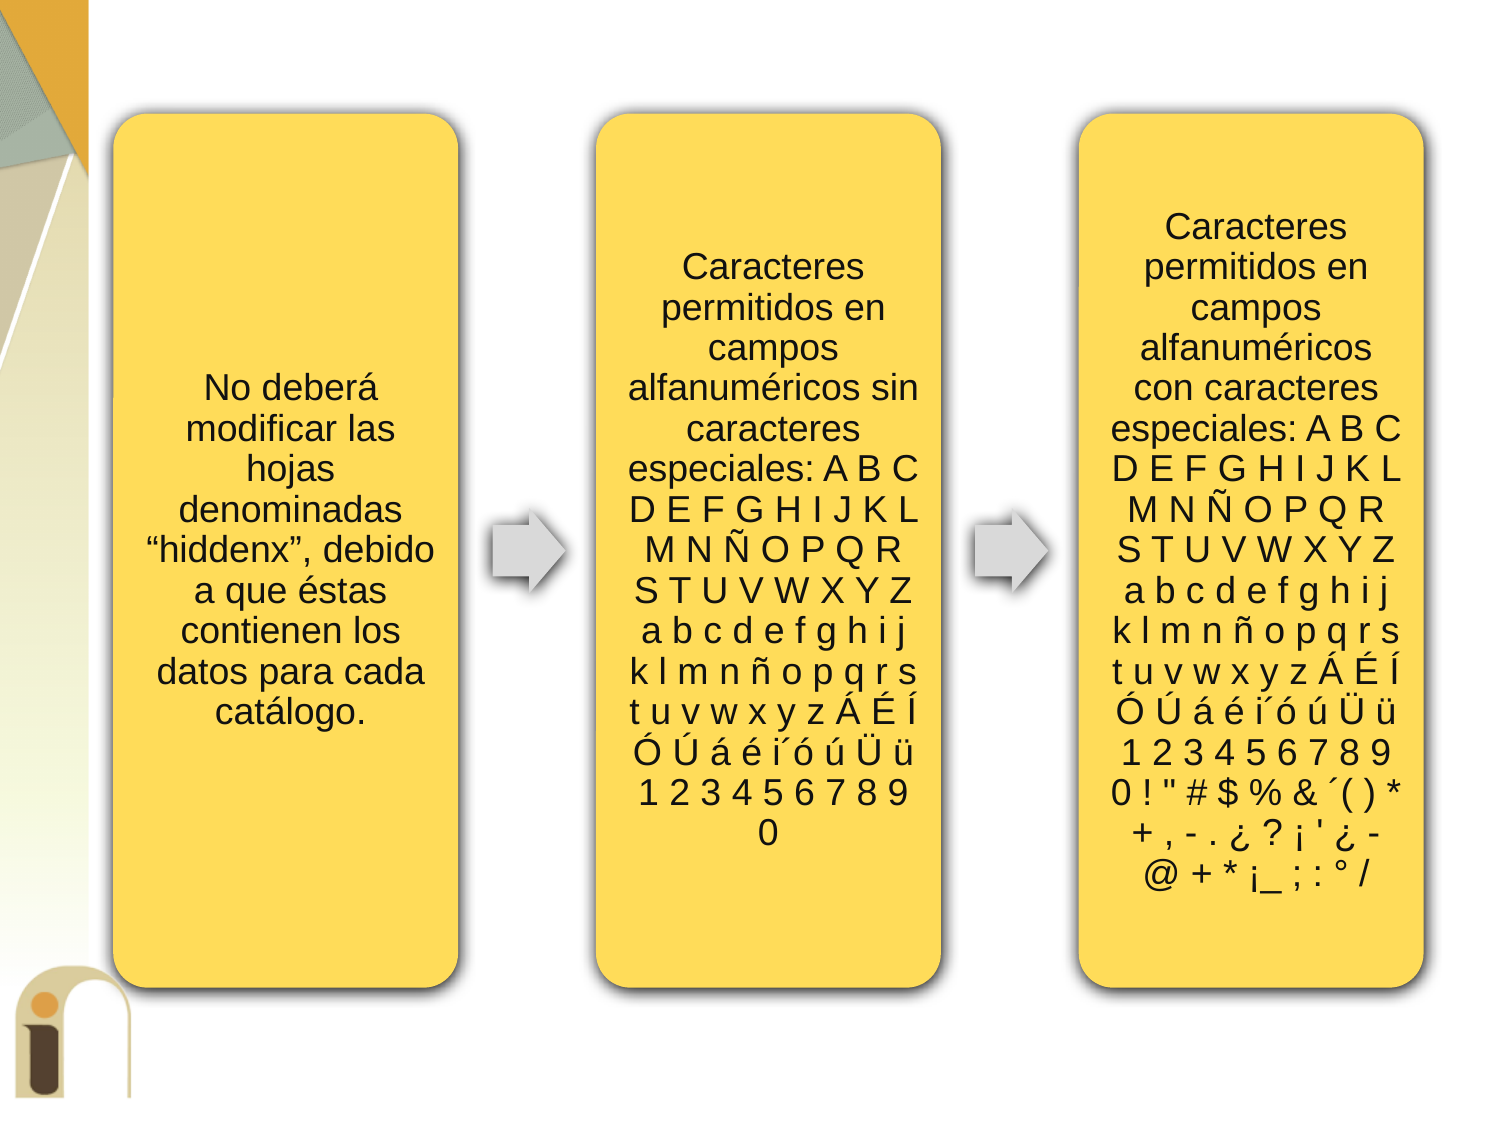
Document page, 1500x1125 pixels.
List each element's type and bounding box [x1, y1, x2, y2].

picture [0, 0, 147, 1108]
text_box [111, 113, 1425, 988]
